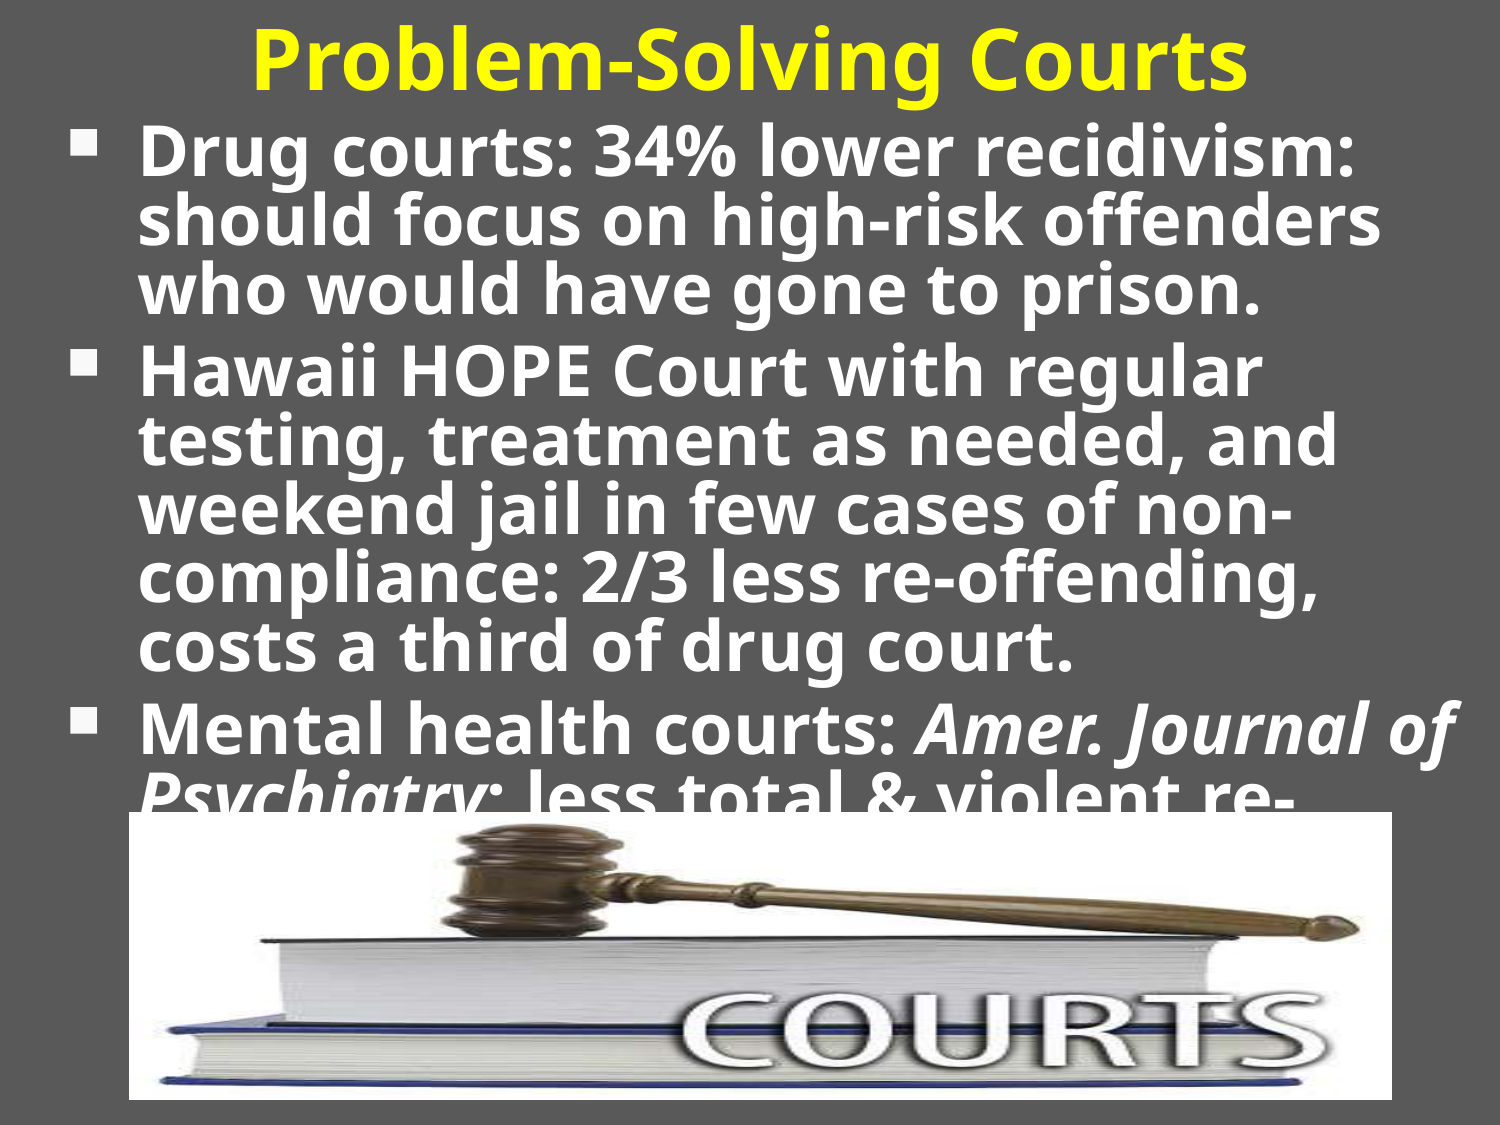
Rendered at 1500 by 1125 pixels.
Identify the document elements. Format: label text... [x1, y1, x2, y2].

list Drug courts: 34% lower recidivism: should focus on high-risk offenders who would have gone to prison. Hawaii HOPE Court with regular testing, treatment as needed, and weekend jail in few cases of non-compliance: 2/3 less re-offending, costs a third of drug court. Mental health courts: Amer. Journal of Psychiatry: less total & violent re-offending [28, 114, 1491, 915]
picture [128, 812, 1392, 1101]
title Problem-Solving Courts [75, 0, 1425, 114]
